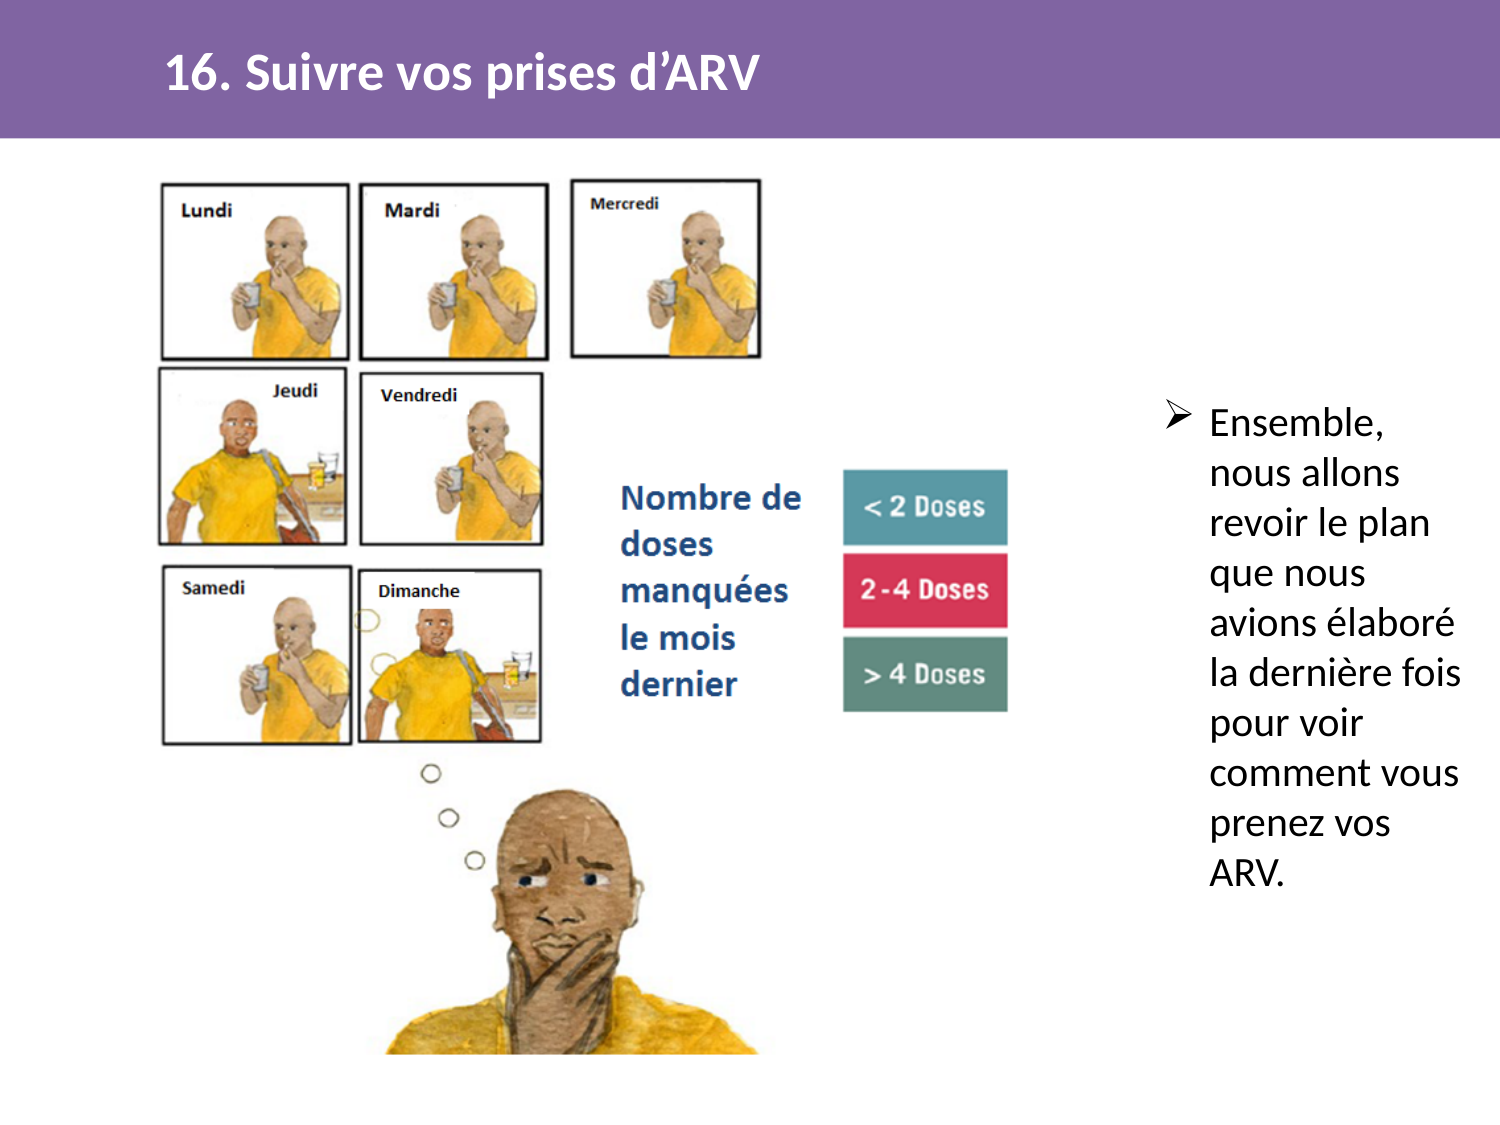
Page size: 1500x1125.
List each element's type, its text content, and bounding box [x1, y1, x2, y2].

text_box Ensemble, nous allons revoir le plan que nous avions élaboré la dernière fois pour voir comment vous prenez vos ARV. [1147, 387, 1478, 903]
title 16. Suivre vos prises d’ARV [0, 0, 1500, 139]
picture [149, 174, 1021, 1064]
